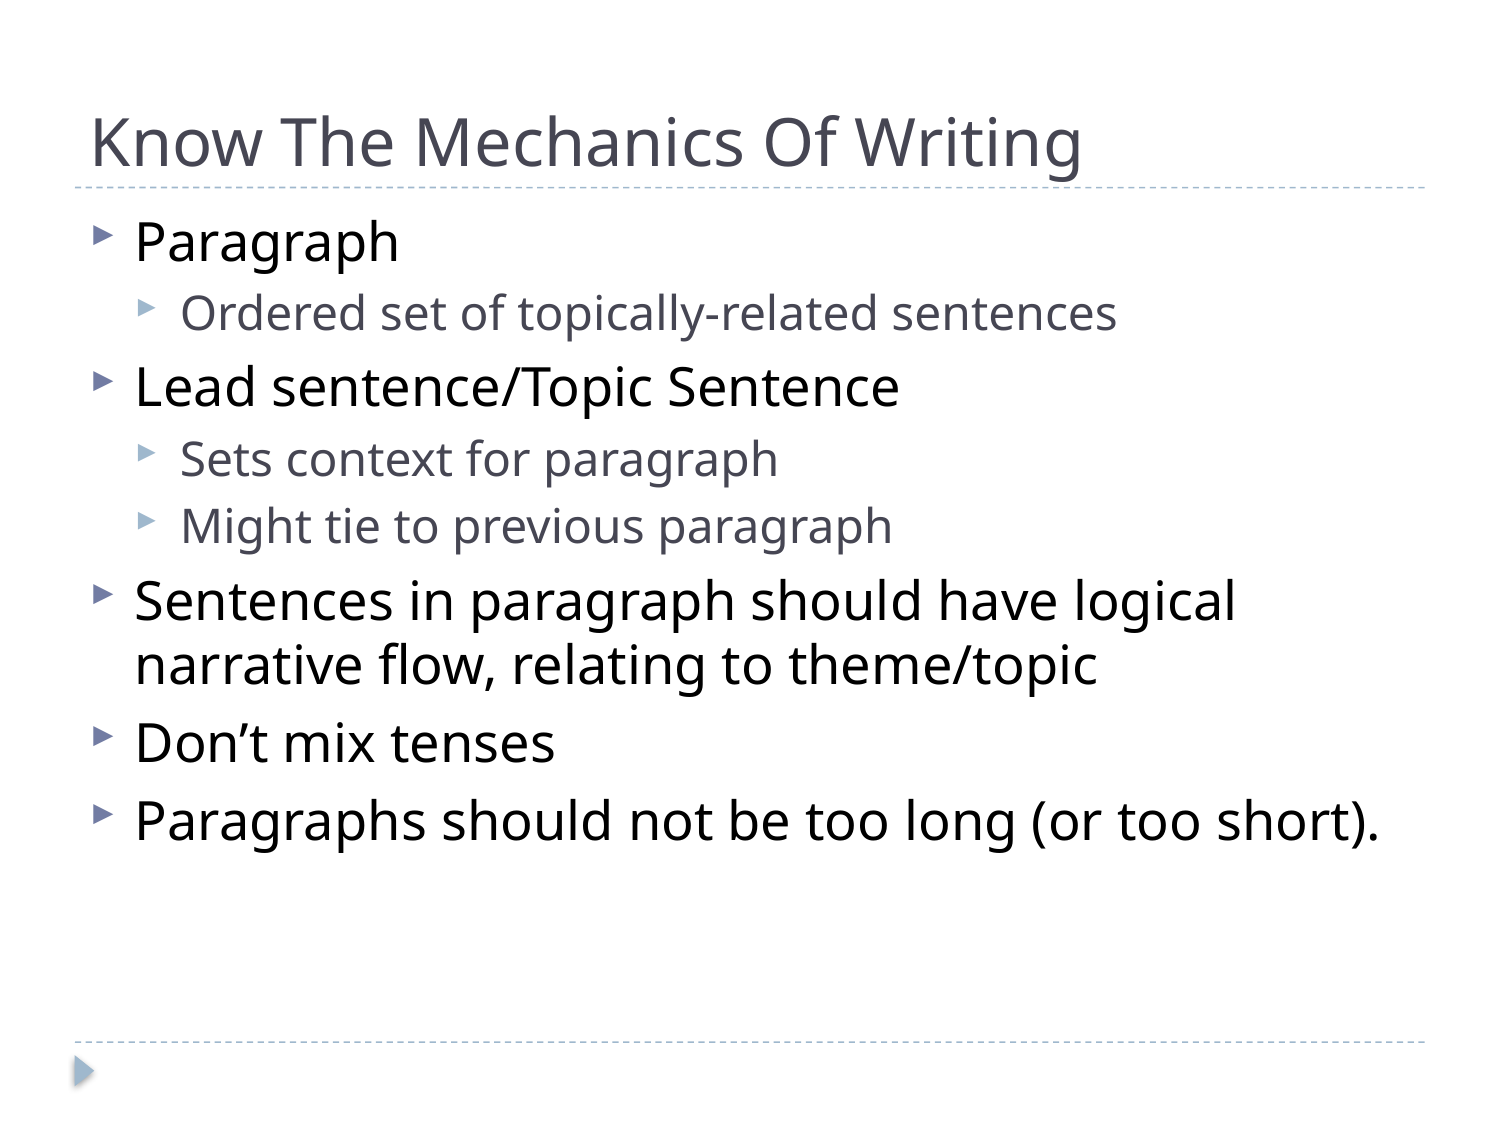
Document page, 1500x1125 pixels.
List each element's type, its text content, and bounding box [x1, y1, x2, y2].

list Paragraph Ordered set of topically-related sentences Lead sentence/Topic Sentence Sets context for paragraph Might tie to previous paragraph Sentences in paragraph should have logical narrative flow, relating to theme/topic Don’t mix tenses Paragraphs should not be too long (or too short). [75, 200, 1425, 1010]
title Know The Mechanics Of Writing [75, 24, 1425, 188]
